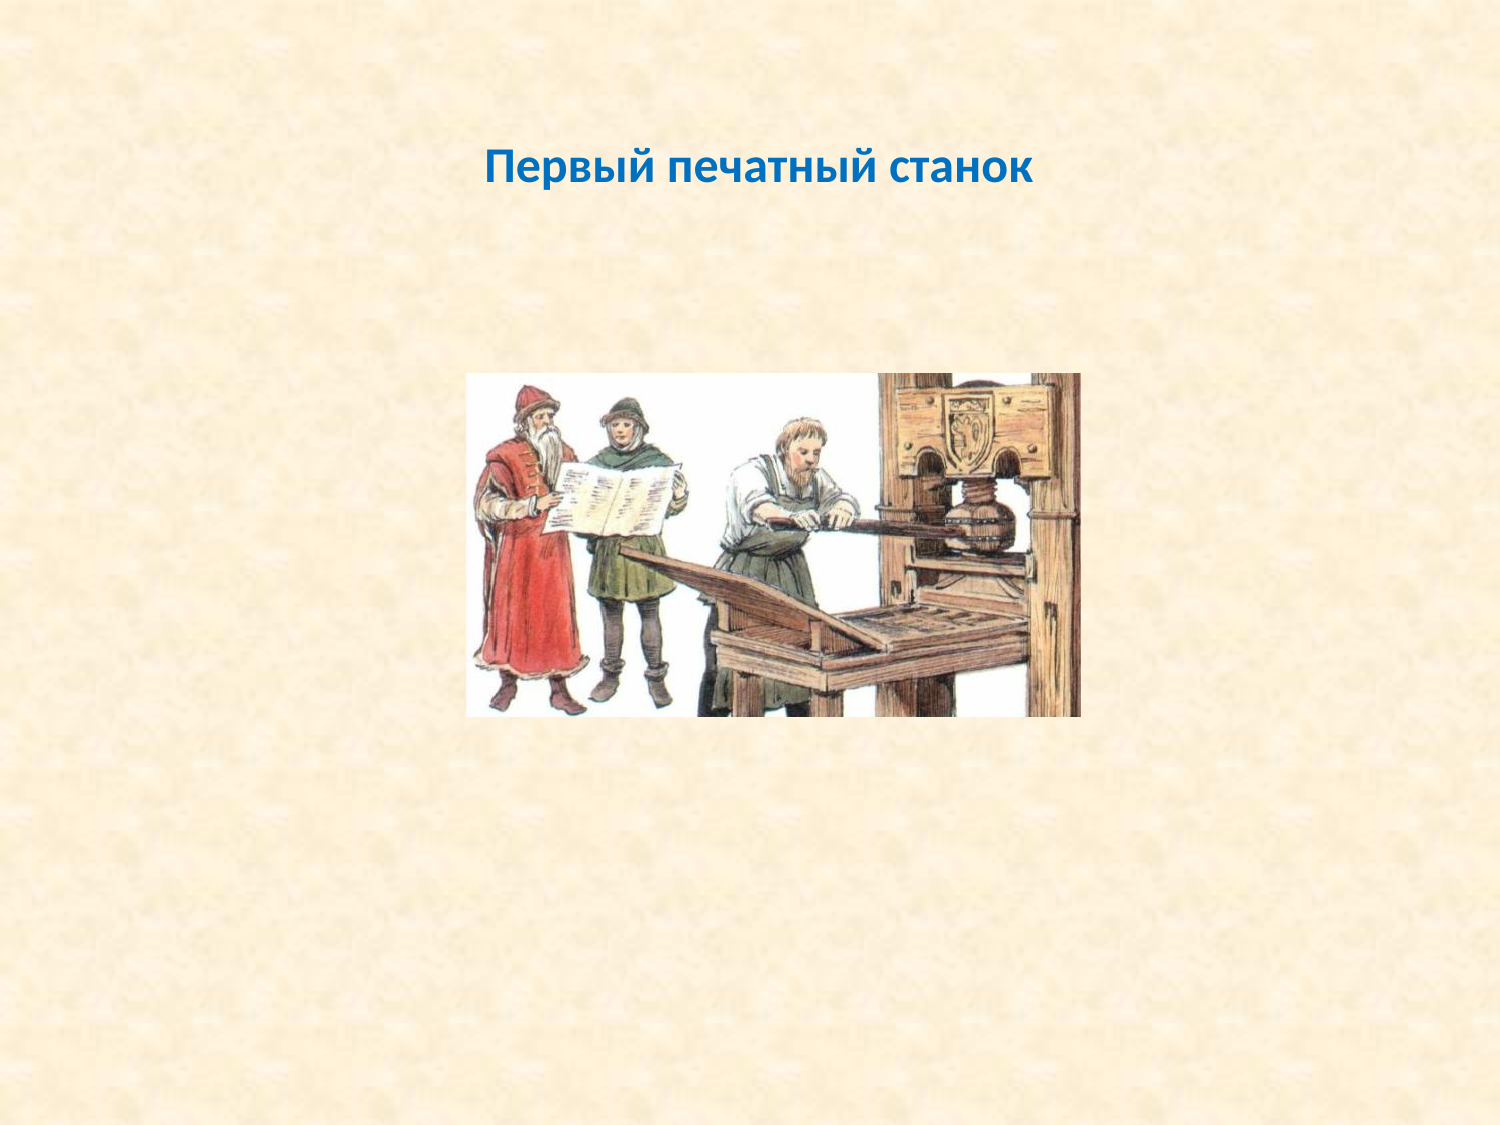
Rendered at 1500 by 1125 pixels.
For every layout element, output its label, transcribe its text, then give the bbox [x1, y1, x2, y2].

text_box Первый печатный станок [469, 125, 1049, 201]
picture [0, 0, 1500, 1125]
